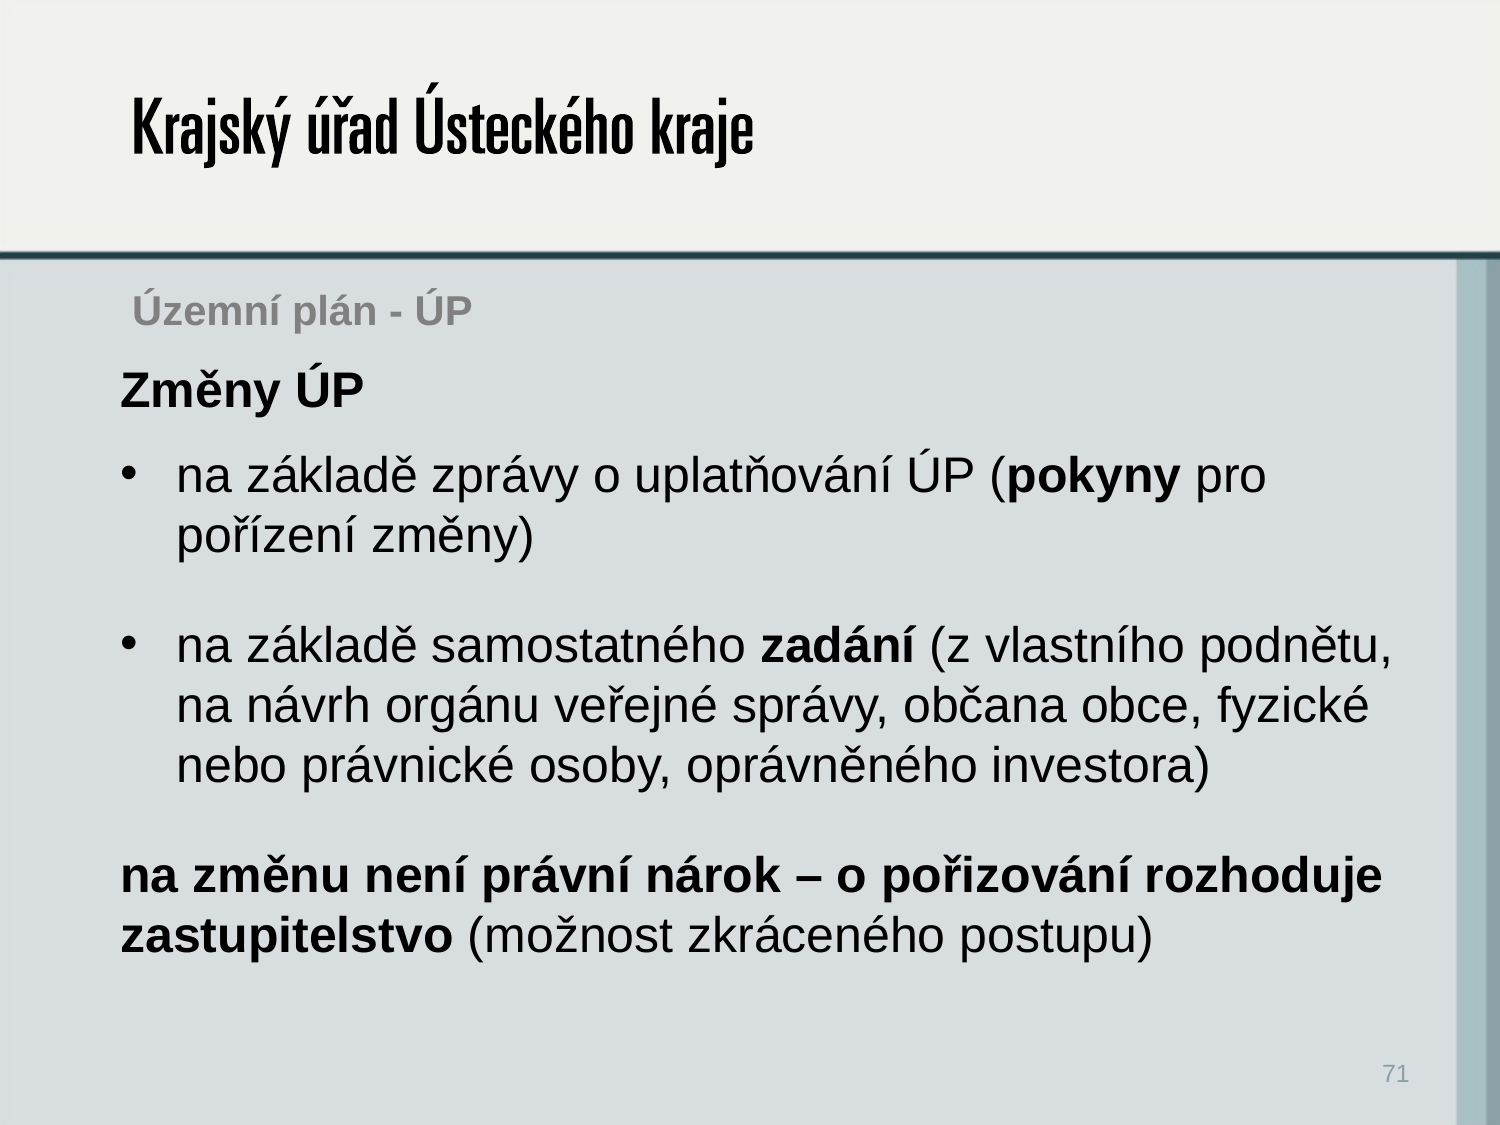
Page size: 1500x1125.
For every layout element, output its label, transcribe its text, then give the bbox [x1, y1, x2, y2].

slide_number 71 [1230, 1042, 1425, 1102]
title Územní plán - ÚP [116, 266, 1426, 351]
picture [0, 0, 1500, 1125]
list Změny ÚP na základě zprávy o uplatňování ÚP (pokyny pro pořízení změny) na základě samostatného zadání (z vlastního podnětu, na návrh orgánu veřejné správy, občana obce, fyzické nebo právnické osoby, oprávněného investora) na změnu není právní nárok – o pořizování rozhoduje zastupitelstvo (možnost zkráceného postupu) [105, 349, 1414, 1102]
